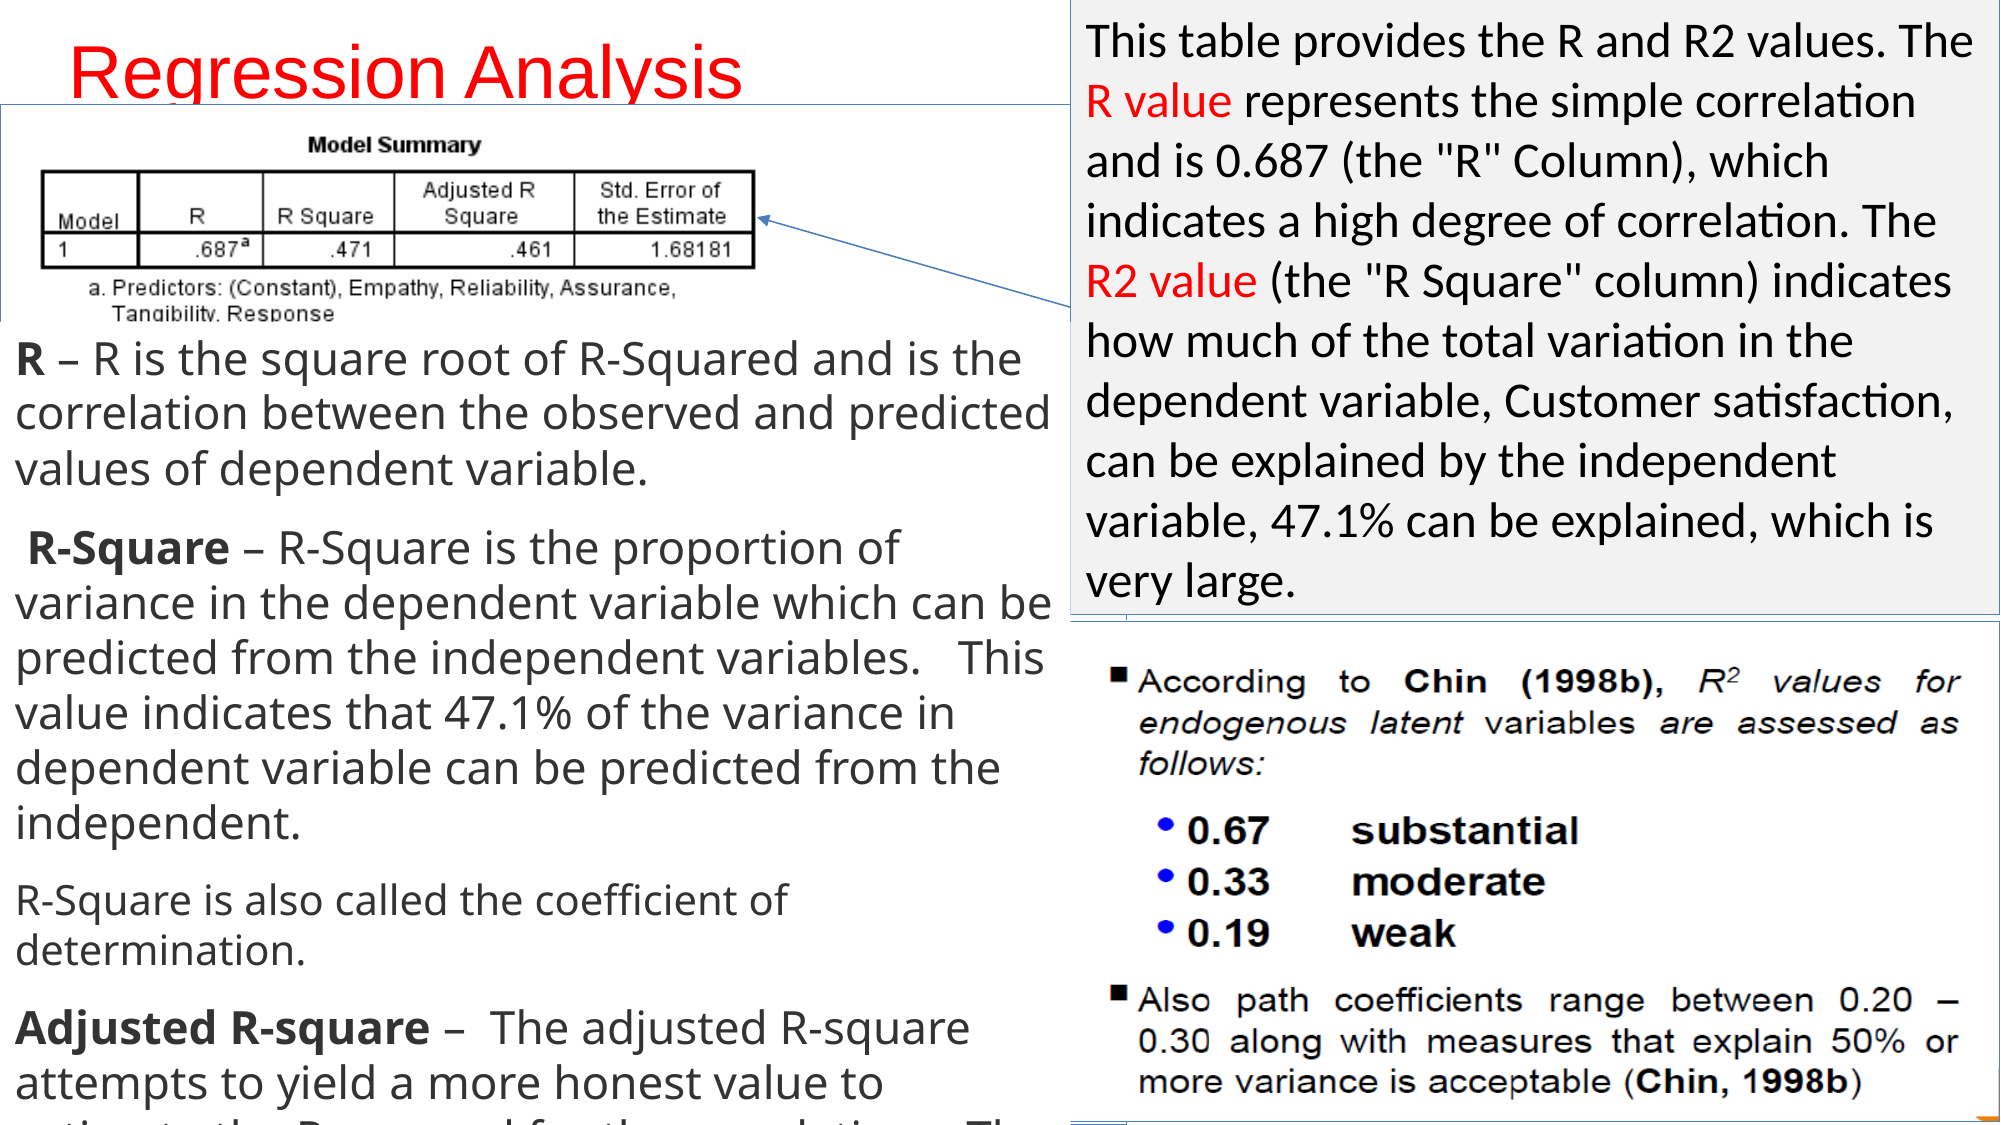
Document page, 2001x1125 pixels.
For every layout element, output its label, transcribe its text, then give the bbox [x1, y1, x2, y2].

title Regression Analysis [0, 12, 814, 103]
text_box This table provides the R and R2 values. The R value represents the simple correlation and is 0.687 (the "R" Column), which indicates a high degree of correlation. The R2 value (the "R Square" column) indicates how much of the total variation in the dependent variable, Customer satisfaction, can be explained by the independent variable, 47.1% can be explained, which is very large. [1070, 0, 2000, 615]
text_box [756, 216, 1071, 311]
picture [0, 104, 2000, 1125]
